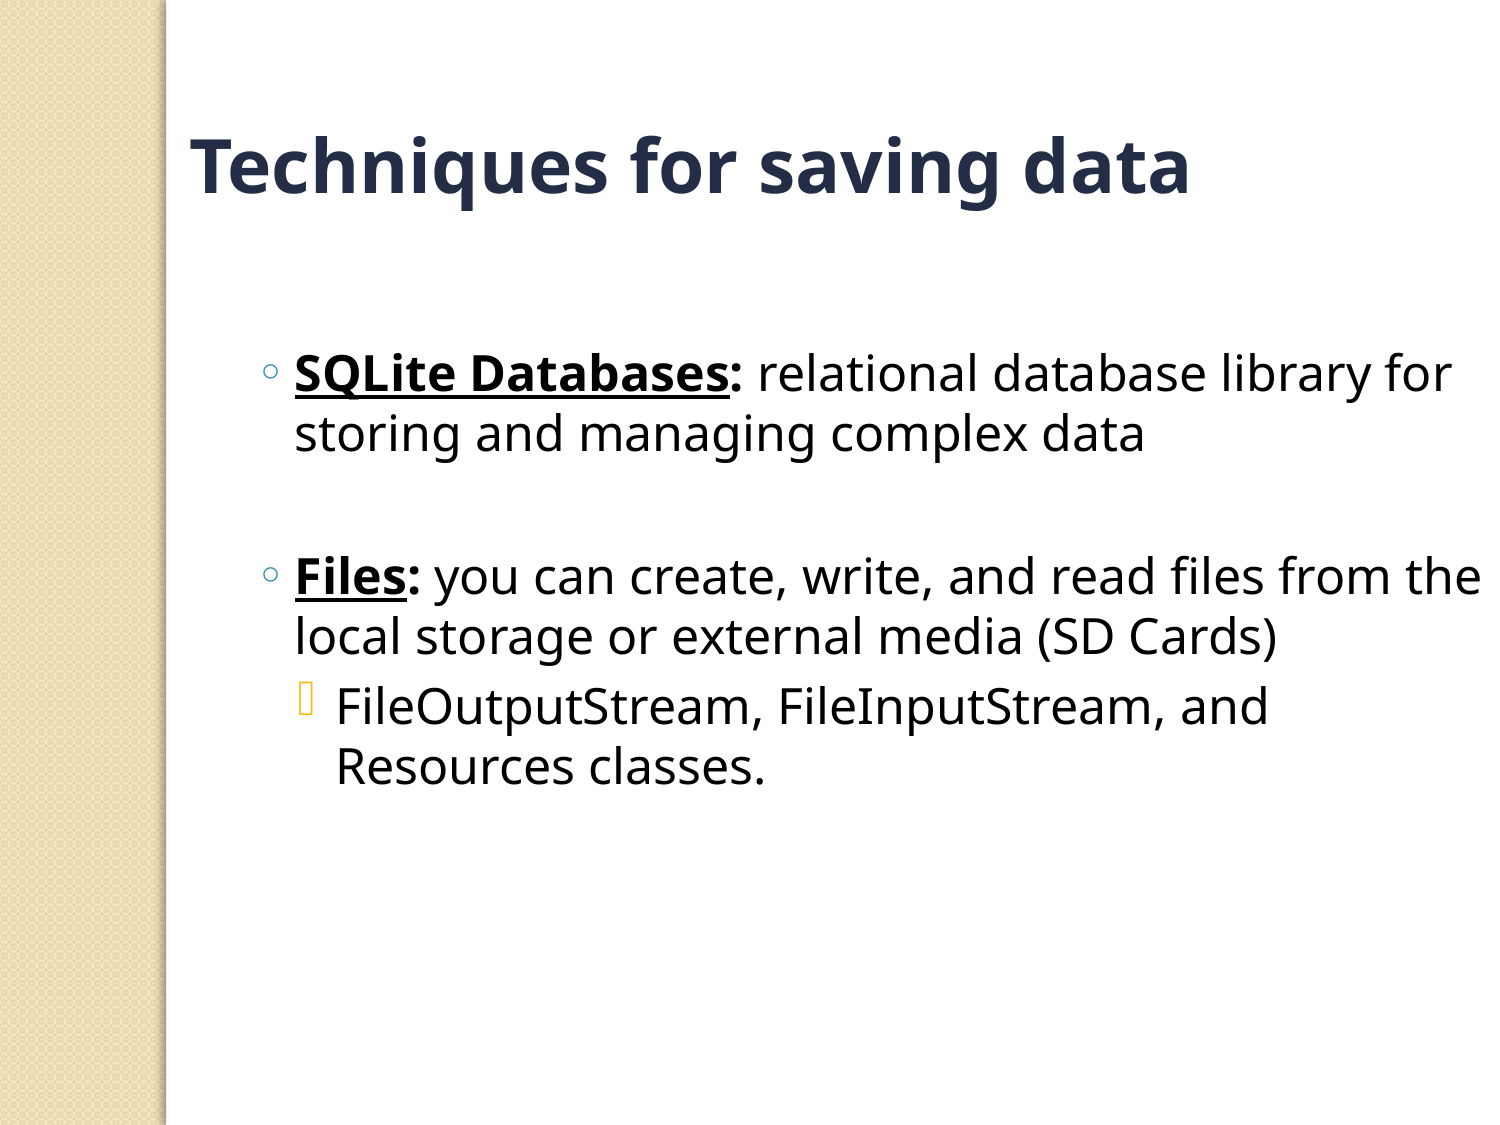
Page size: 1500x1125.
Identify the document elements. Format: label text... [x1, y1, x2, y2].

text_box SQLite Databases: relational database library for storing and managing complex data Files: you can create, write, and read files from the local storage or external media (SD Cards) FileOutputStream, FileInputStream, and Resources classes. [174, 333, 1500, 1088]
text_box Techniques for saving data [174, 110, 1463, 250]
